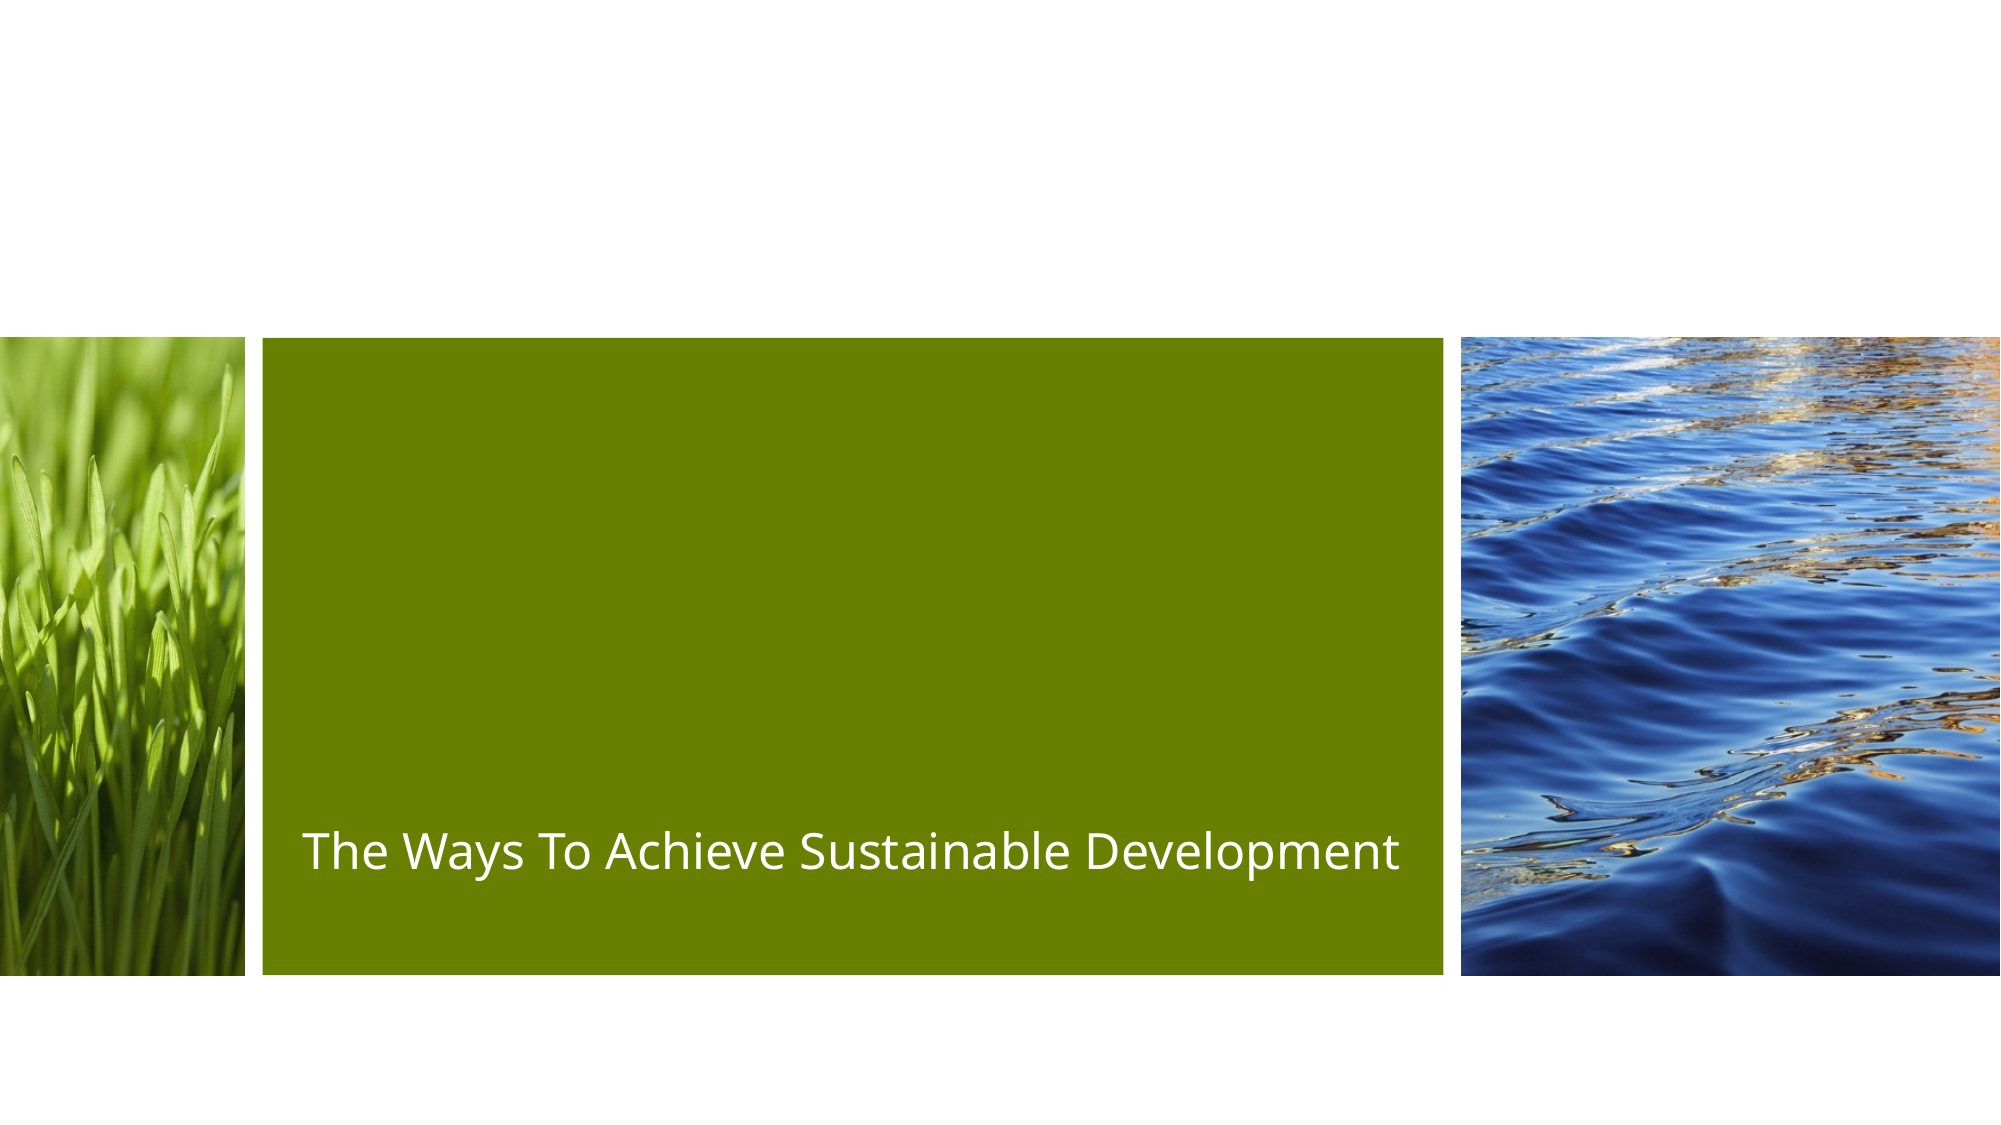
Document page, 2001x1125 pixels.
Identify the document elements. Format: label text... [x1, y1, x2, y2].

title The Ways To Achieve Sustainable Development [287, 371, 1428, 888]
picture [1461, 337, 2000, 976]
picture [0, 337, 245, 976]
